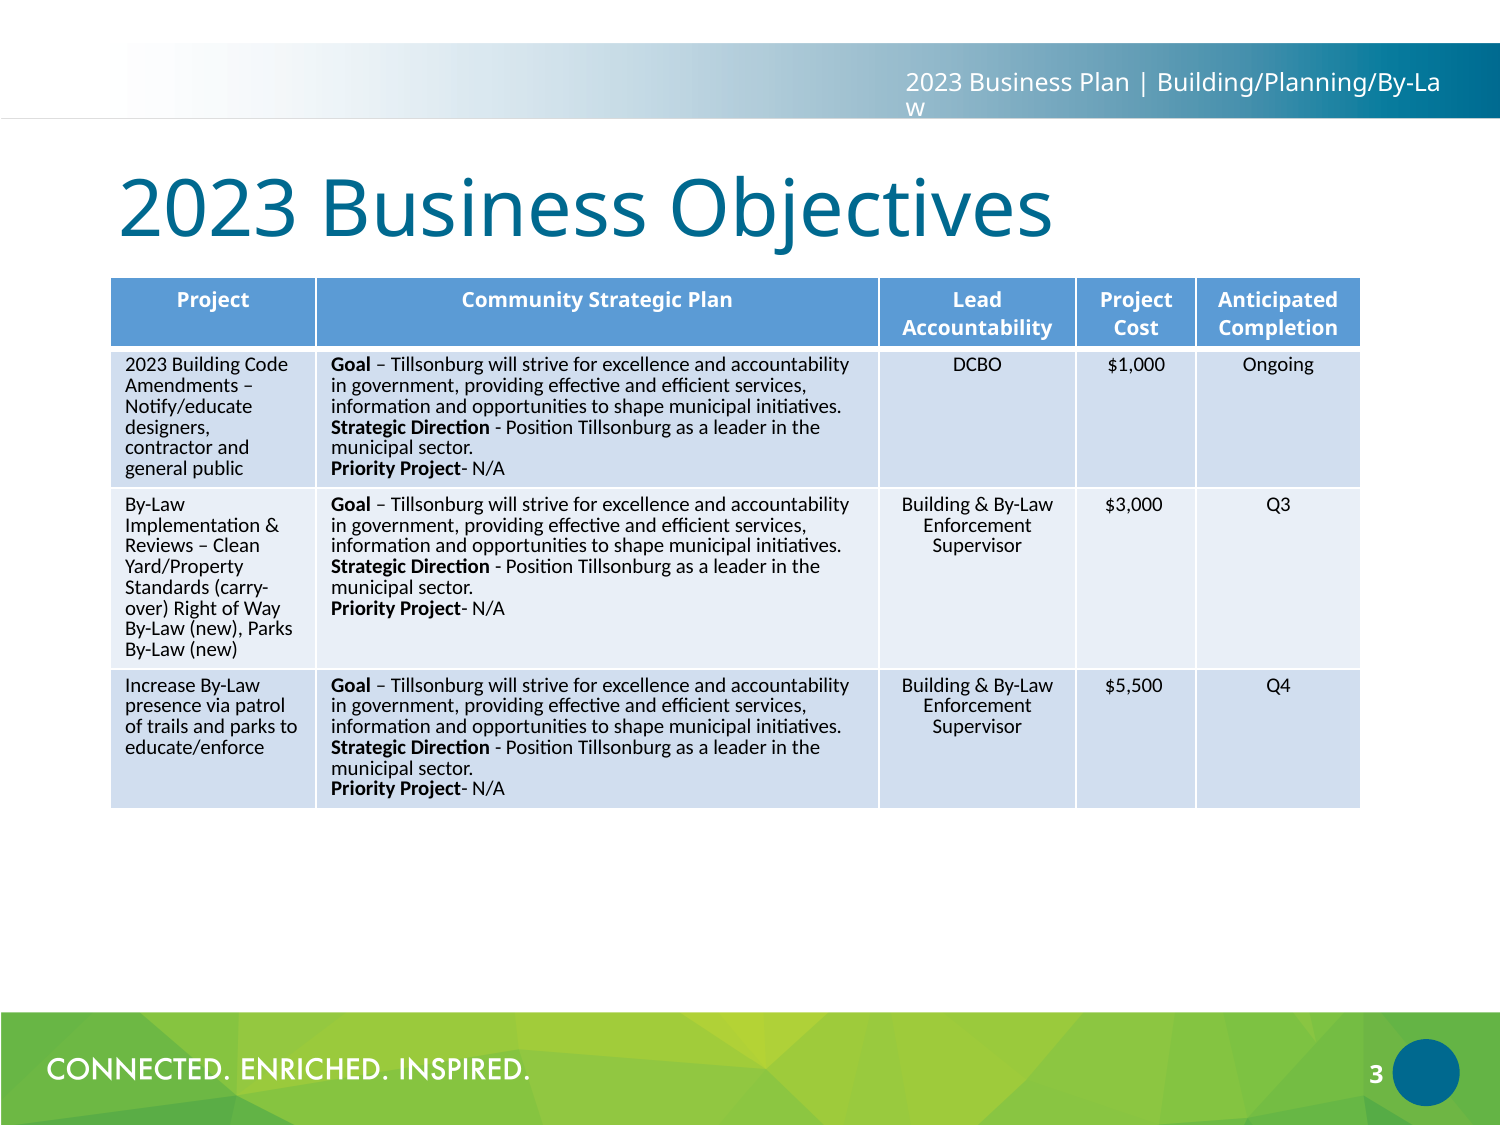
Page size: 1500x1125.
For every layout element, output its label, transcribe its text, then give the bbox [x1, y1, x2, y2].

table_header Project Cost [1077, 278, 1195, 346]
title 2023 Business Objectives [103, 145, 1397, 278]
table_cell Increase By-Law presence via patrol of trails and parks to educate/enforce [111, 670, 315, 808]
table_cell Goal – Tillsonburg will strive for excellence and accountability in government, providing effective and efficient services, information and opportunities to shape municipal initiatives. Strategic Direction - Position Tillsonburg as a leader in the municipal sector. Priority Project- N/A [317, 489, 878, 668]
table_header Anticipated Completion [1197, 278, 1360, 346]
table_cell Goal – Tillsonburg will strive for excellence and accountability in government, providing effective and efficient services, information and opportunities to shape municipal initiatives. Strategic Direction - Position Tillsonburg as a leader in the municipal sector. Priority Project- N/A [317, 352, 878, 487]
table_cell Building & By-Law Enforcement Supervisor [880, 670, 1075, 808]
picture [0, 0, 1500, 1125]
table_cell Goal – Tillsonburg will strive for excellence and accountability in government, providing effective and efficient services, information and opportunities to shape municipal initiatives. Strategic Direction - Position Tillsonburg as a leader in the municipal sector. Priority Project- N/A [317, 670, 878, 808]
table_cell DCBO [880, 352, 1075, 487]
table_cell Q3 [1197, 489, 1360, 668]
table_cell $5,500 [1077, 670, 1195, 808]
table_header Project [111, 278, 315, 346]
table_header Community Strategic Plan [317, 278, 878, 346]
table_cell 2023 Building Code Amendments – Notify/educate designers, contractor and general public [111, 352, 315, 487]
table_cell Ongoing [1197, 352, 1360, 487]
table_cell Q4 [1197, 670, 1360, 808]
table_cell Building & By-Law Enforcement Supervisor [880, 489, 1075, 668]
table_cell $1,000 [1077, 352, 1195, 487]
table_cell By-Law Implementation & Reviews – Clean Yard/Property Standards (carry-over) Right of Way By-Law (new), Parks By-Law (new) [111, 489, 315, 668]
table_cell $3,000 [1077, 489, 1195, 668]
table_header Lead Accountability [880, 278, 1075, 346]
footer 2023 Business Plan | Building/Planning/By-Law [890, 53, 1460, 114]
